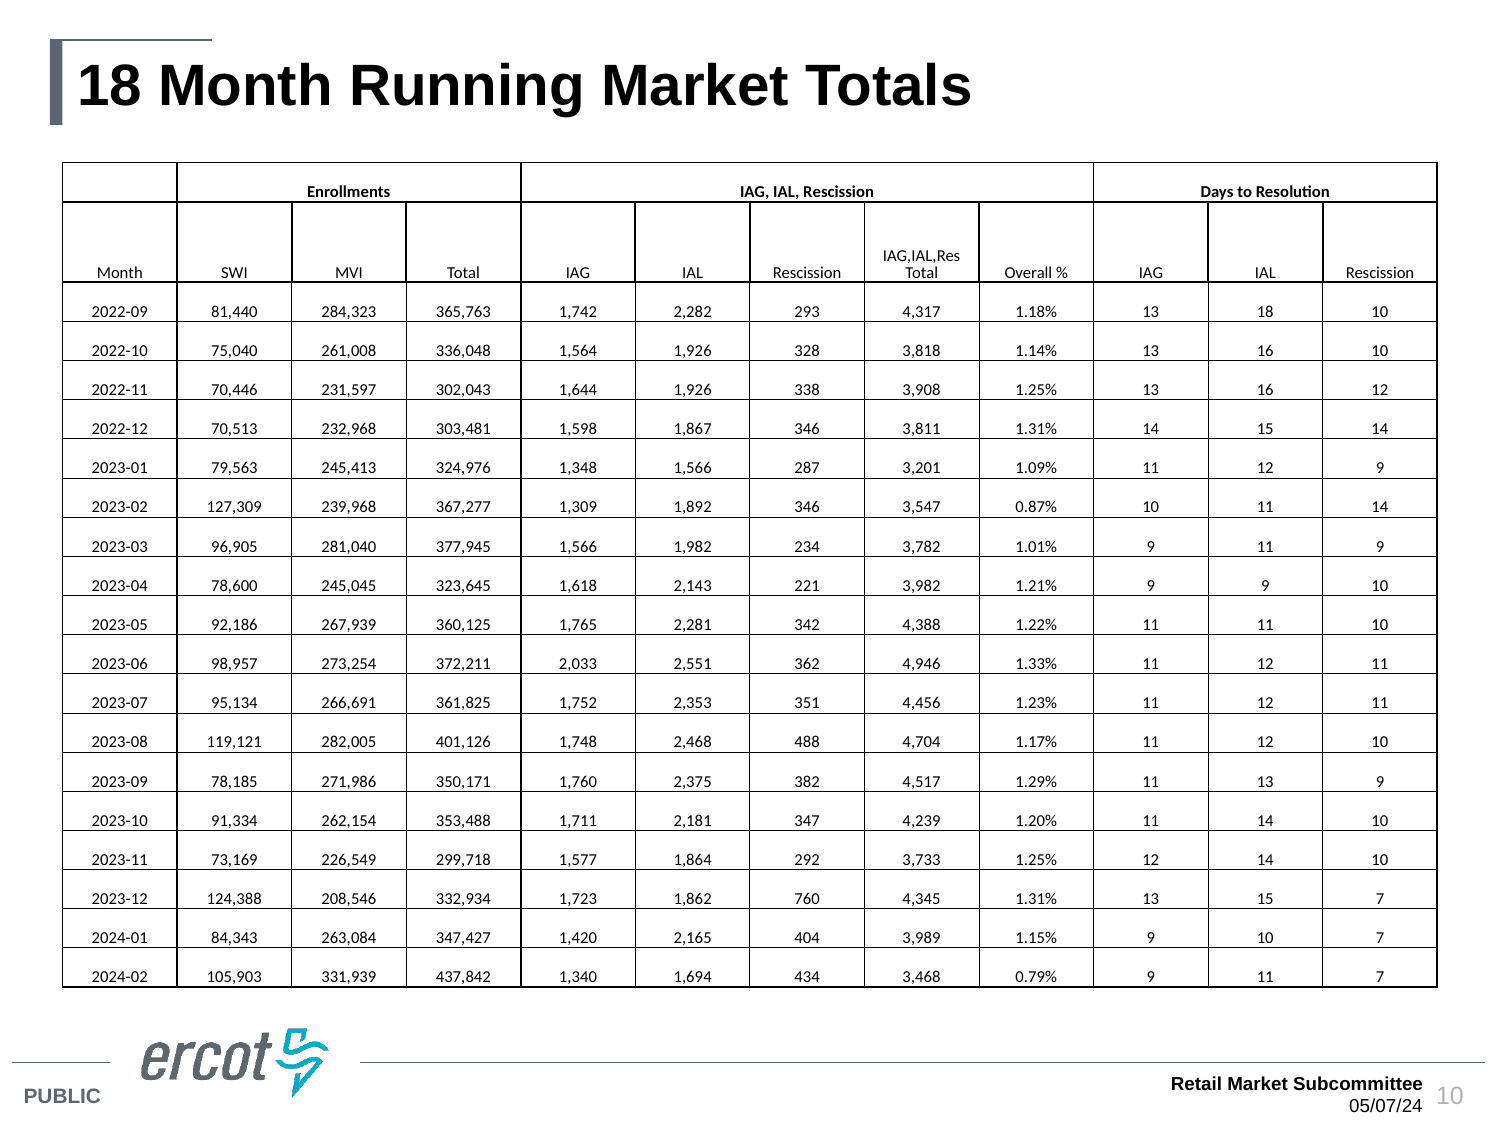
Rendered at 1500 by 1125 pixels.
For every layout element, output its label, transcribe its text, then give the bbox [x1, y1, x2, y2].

table_cell 12 [1209, 635, 1322, 673]
table_cell 14 [1323, 479, 1436, 517]
table_cell 11 [1209, 518, 1322, 556]
table_cell 2024-01 [63, 909, 176, 947]
table_cell 4,239 [865, 792, 979, 830]
table_cell 401,126 [407, 714, 520, 752]
table_cell 1.33% [980, 635, 1093, 673]
table_cell 95,134 [178, 674, 291, 713]
table_cell 231,597 [292, 361, 406, 399]
table_cell 1,566 [522, 518, 635, 556]
table_cell MVI [293, 203, 405, 281]
table_cell 91,334 [178, 792, 291, 830]
table_cell 10 [1323, 596, 1436, 634]
table_cell 2023-11 [63, 831, 176, 869]
table_cell 3,468 [865, 948, 979, 986]
table_cell 2023-01 [63, 439, 176, 478]
table_cell 11 [1094, 635, 1208, 673]
table_cell 1,644 [522, 361, 635, 399]
table_cell 3,989 [865, 909, 979, 947]
table_cell 11 [1094, 753, 1208, 791]
table_cell 324,976 [407, 439, 520, 478]
table_cell 9 [1094, 948, 1208, 986]
table_cell 1,598 [522, 400, 635, 438]
table_cell 338 [750, 361, 864, 399]
table_cell 362 [750, 635, 864, 673]
table_cell 11 [1323, 674, 1436, 713]
table_cell 302,043 [407, 361, 520, 399]
table_cell 11 [1209, 479, 1322, 517]
table_cell 2022-12 [63, 400, 176, 438]
table_cell 1.31% [980, 870, 1093, 908]
table_cell 7 [1323, 870, 1436, 908]
table_cell 11 [1094, 674, 1208, 713]
table_cell 1,864 [636, 831, 749, 869]
table_cell 299,718 [407, 831, 520, 869]
table_cell 1.20% [980, 792, 1093, 830]
table_cell 331,939 [292, 948, 406, 986]
table_header Enrollments [178, 163, 520, 201]
table_cell 1,694 [636, 948, 749, 986]
table_cell 3,547 [865, 479, 979, 517]
table_cell 1,742 [522, 283, 635, 321]
table_cell 1.21% [980, 557, 1093, 595]
table_cell 12 [1209, 439, 1322, 478]
table_cell 11 [1323, 635, 1436, 673]
table_cell 360,125 [407, 596, 520, 634]
table_cell 7 [1323, 909, 1436, 947]
table_cell 13 [1094, 322, 1208, 360]
table_cell 2022-10 [63, 322, 176, 360]
table_cell 232,968 [292, 400, 406, 438]
table_cell 1,420 [522, 909, 635, 947]
table_cell 372,211 [407, 635, 520, 673]
table_cell 347,427 [407, 909, 520, 947]
table_cell 84,343 [178, 909, 291, 947]
table_cell 1,892 [636, 479, 749, 517]
table_cell 234 [750, 518, 864, 556]
table_cell IAG [522, 203, 634, 281]
table_cell 13 [1094, 361, 1208, 399]
table_cell IAL [1209, 203, 1322, 281]
table_cell 75,040 [178, 322, 291, 360]
table_cell 350,171 [407, 753, 520, 791]
table_cell 70,446 [178, 361, 291, 399]
table_cell 12 [1209, 674, 1322, 713]
table_cell 2023-02 [63, 479, 176, 517]
table_cell 347 [750, 792, 864, 830]
table_cell 760 [750, 870, 864, 908]
table_cell 1,723 [522, 870, 635, 908]
table_cell 342 [750, 596, 864, 634]
table_cell 10 [1323, 283, 1436, 321]
table_cell 261,008 [292, 322, 406, 360]
table_cell 78,185 [178, 753, 291, 791]
table_cell 2,551 [636, 635, 749, 673]
table_cell 266,691 [292, 674, 406, 713]
table_cell 2023-09 [63, 753, 176, 791]
table_cell 273,254 [292, 635, 406, 673]
table_cell 404 [750, 909, 864, 947]
table_cell Total [407, 203, 520, 281]
table_cell 73,169 [178, 831, 291, 869]
table_cell 4,946 [865, 635, 979, 673]
table_cell 226,549 [292, 831, 406, 869]
table_cell 1,982 [636, 518, 749, 556]
text_box Retail Market Subcommittee 05/07/24 [1124, 1064, 1438, 1125]
table_cell 1,348 [522, 439, 635, 478]
table_cell 1.31% [980, 400, 1093, 438]
table_cell 1,577 [522, 831, 635, 869]
table_cell 81,440 [178, 283, 291, 321]
table_cell 4,704 [865, 714, 979, 752]
table_cell IAG [1094, 203, 1207, 281]
table_cell 9 [1209, 557, 1322, 595]
table_cell 2024-02 [63, 948, 176, 986]
table_cell 10 [1323, 322, 1436, 360]
table_cell 1.01% [980, 518, 1093, 556]
table_cell 377,945 [407, 518, 520, 556]
table_cell 2022-11 [63, 361, 176, 399]
table_cell 4,317 [865, 283, 979, 321]
table_cell 10 [1323, 714, 1436, 752]
table_cell 245,413 [292, 439, 406, 478]
table_cell 1,748 [522, 714, 635, 752]
table_cell 10 [1323, 831, 1436, 869]
table_cell 9 [1323, 518, 1436, 556]
table_cell Month [63, 203, 176, 281]
table_cell 16 [1209, 361, 1322, 399]
table_cell 2023-07 [63, 674, 176, 713]
table_cell 12 [1323, 361, 1436, 399]
table_cell 2023-08 [63, 714, 176, 752]
table_cell 434 [750, 948, 864, 986]
picture [137, 1024, 332, 1100]
table_cell 2022-09 [63, 283, 176, 321]
table_cell 9 [1323, 439, 1436, 478]
table_cell 382 [750, 753, 864, 791]
table_cell 11 [1094, 714, 1208, 752]
table_cell 1.25% [980, 831, 1093, 869]
table_cell 1.29% [980, 753, 1093, 791]
table_cell 14 [1323, 400, 1436, 438]
table_cell 124,388 [178, 870, 291, 908]
table_cell IAL [636, 203, 749, 281]
table_cell 2023-04 [63, 557, 176, 595]
table_cell 1,867 [636, 400, 749, 438]
table_cell 0.87% [980, 479, 1093, 517]
table_cell 2023-10 [63, 792, 176, 830]
table_cell 1.23% [980, 674, 1093, 713]
table_cell 208,546 [292, 870, 406, 908]
table_cell 282,005 [292, 714, 406, 752]
table_cell 1,618 [522, 557, 635, 595]
table_cell 2023-12 [63, 870, 176, 908]
table_cell 1.25% [980, 361, 1093, 399]
table_cell 1,564 [522, 322, 635, 360]
table_cell 10 [1209, 909, 1322, 947]
table_cell 346 [750, 400, 864, 438]
table_cell 12 [1094, 831, 1208, 869]
table_cell 4,388 [865, 596, 979, 634]
table_cell 1,711 [522, 792, 635, 830]
table_cell 14 [1209, 831, 1322, 869]
table_header [63, 163, 176, 201]
table_cell 4,456 [865, 674, 979, 713]
table_cell 437,842 [407, 948, 520, 986]
table_cell 1,765 [522, 596, 635, 634]
table_cell 9 [1094, 518, 1208, 556]
slide_number 10 [1438, 1076, 1482, 1113]
table_cell 332,934 [407, 870, 520, 908]
table_cell 2023-03 [63, 518, 176, 556]
table_header IAG, IAL, Rescission [522, 163, 1093, 201]
table_cell 78,600 [178, 557, 291, 595]
table_cell 3,818 [865, 322, 979, 360]
table_cell 15 [1209, 400, 1322, 438]
table_cell 2,281 [636, 596, 749, 634]
table_cell 1,926 [636, 361, 749, 399]
table_cell 9 [1094, 909, 1208, 947]
table_cell 92,186 [178, 596, 291, 634]
table_cell 221 [750, 557, 864, 595]
table_cell 3,201 [865, 439, 979, 478]
table_cell 96,905 [178, 518, 291, 556]
table_cell 262,154 [292, 792, 406, 830]
table_cell 3,733 [865, 831, 979, 869]
table_cell 1,752 [522, 674, 635, 713]
table_cell 127,309 [178, 479, 291, 517]
table_cell 271,986 [292, 753, 406, 791]
table_cell Rescission [751, 203, 864, 281]
table_cell 1,926 [636, 322, 749, 360]
table_cell 119,121 [178, 714, 291, 752]
table_cell 15 [1209, 870, 1322, 908]
table_cell SWI [178, 203, 291, 281]
table_cell 3,811 [865, 400, 979, 438]
table_cell 1.09% [980, 439, 1093, 478]
table_cell 353,488 [407, 792, 520, 830]
table_cell Overall % [980, 203, 1093, 281]
title 18 Month Running Market Totals [62, 39, 1450, 228]
table_cell 1.18% [980, 283, 1093, 321]
table_cell IAG,IAL,Res Total [865, 203, 978, 281]
table_cell 1.17% [980, 714, 1093, 752]
table_cell 4,517 [865, 753, 979, 791]
table_cell 2,375 [636, 753, 749, 791]
table_cell 2,033 [522, 635, 635, 673]
table_cell Rescission [1324, 203, 1436, 281]
table_cell 2,353 [636, 674, 749, 713]
table_cell 10 [1323, 557, 1436, 595]
table_cell 281,040 [292, 518, 406, 556]
table_cell 367,277 [407, 479, 520, 517]
table_cell 79,563 [178, 439, 291, 478]
table_cell 11 [1094, 439, 1208, 478]
table_cell 267,939 [292, 596, 406, 634]
table_cell 1,340 [522, 948, 635, 986]
table_cell 11 [1209, 948, 1322, 986]
table_cell 346 [750, 479, 864, 517]
table_cell 4,345 [865, 870, 979, 908]
table_cell 2,181 [636, 792, 749, 830]
table_header Days to Resolution [1094, 163, 1436, 201]
table_cell 1,309 [522, 479, 635, 517]
table_cell 14 [1209, 792, 1322, 830]
table_cell 14 [1094, 400, 1208, 438]
table_cell 2,165 [636, 909, 749, 947]
table_cell 351 [750, 674, 864, 713]
table_cell 263,084 [292, 909, 406, 947]
table_cell 328 [750, 322, 864, 360]
table_cell 1,760 [522, 753, 635, 791]
table_cell 1,566 [636, 439, 749, 478]
table_cell 16 [1209, 322, 1322, 360]
table_cell 284,323 [292, 283, 406, 321]
table_cell 13 [1094, 283, 1208, 321]
table_cell 1.22% [980, 596, 1093, 634]
table_cell 13 [1094, 870, 1208, 908]
table_cell 9 [1094, 557, 1208, 595]
table_cell 12 [1209, 714, 1322, 752]
table_cell 287 [750, 439, 864, 478]
table_cell 1.15% [980, 909, 1093, 947]
table_cell 1.14% [980, 322, 1093, 360]
table_cell 293 [750, 283, 864, 321]
table_cell 11 [1209, 596, 1322, 634]
table_cell 239,968 [292, 479, 406, 517]
table_cell 2023-05 [63, 596, 176, 634]
table_cell 336,048 [407, 322, 520, 360]
table_cell 18 [1209, 283, 1322, 321]
table_cell 9 [1323, 753, 1436, 791]
table_cell 2,143 [636, 557, 749, 595]
table_cell 7 [1323, 948, 1436, 986]
table_cell 245,045 [292, 557, 406, 595]
table_cell 10 [1323, 792, 1436, 830]
table_cell 2,468 [636, 714, 749, 752]
table_cell 3,782 [865, 518, 979, 556]
table_cell 3,908 [865, 361, 979, 399]
table_cell 361,825 [407, 674, 520, 713]
table_cell 105,903 [178, 948, 291, 986]
table_cell 365,763 [407, 283, 520, 321]
table_cell 1,862 [636, 870, 749, 908]
table_cell 13 [1209, 753, 1322, 791]
table_cell 2,282 [636, 283, 749, 321]
table_cell 488 [750, 714, 864, 752]
table_cell 98,957 [178, 635, 291, 673]
table_cell 0.79% [980, 948, 1093, 986]
table_cell 70,513 [178, 400, 291, 438]
table_cell 323,645 [407, 557, 520, 595]
table_cell 292 [750, 831, 864, 869]
table_cell 303,481 [407, 400, 520, 438]
table_cell 10 [1094, 479, 1208, 517]
table_cell 11 [1094, 792, 1208, 830]
table_cell 3,982 [865, 557, 979, 595]
table_cell 11 [1094, 596, 1208, 634]
table_cell 2023-06 [63, 635, 176, 673]
